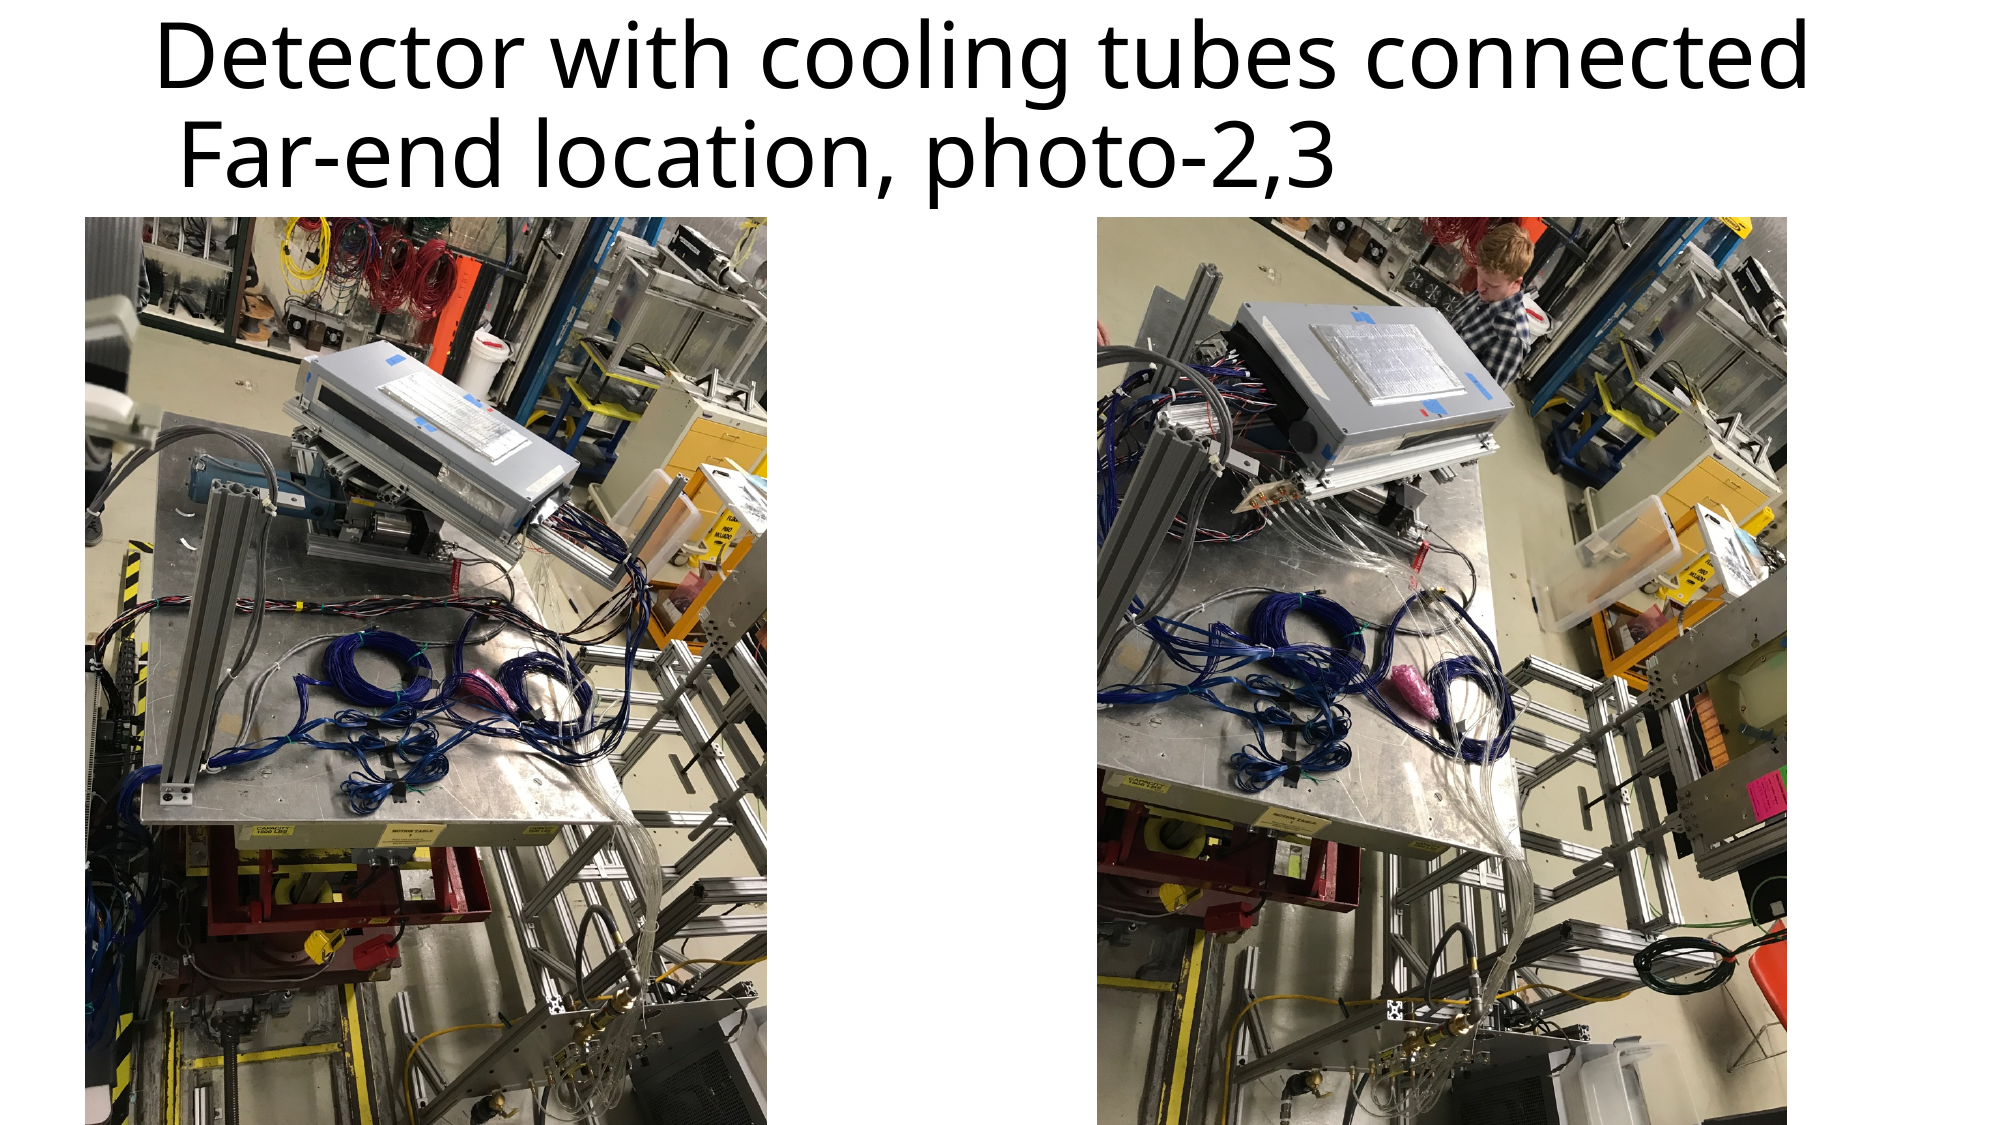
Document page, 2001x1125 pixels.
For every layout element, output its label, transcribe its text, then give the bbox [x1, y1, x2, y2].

picture [85, 217, 767, 1125]
picture [1097, 217, 1787, 1125]
title Detector with cooling tubes connected Far-end location, photo-2,3 [137, 0, 1863, 218]
